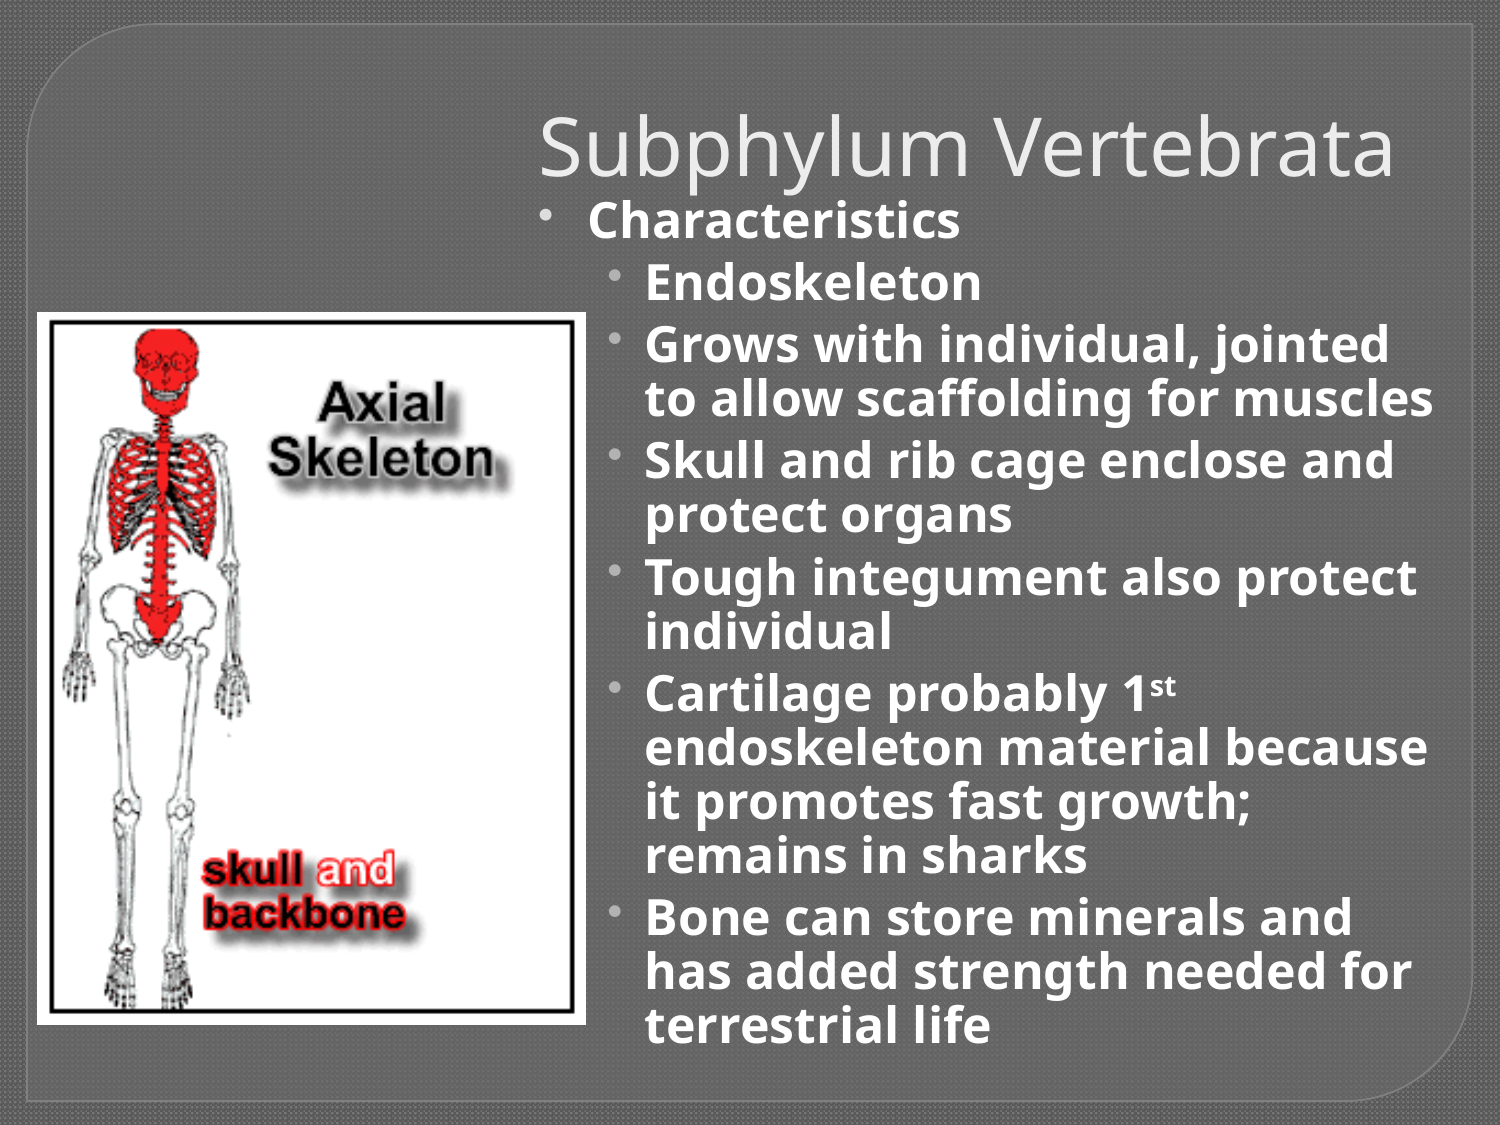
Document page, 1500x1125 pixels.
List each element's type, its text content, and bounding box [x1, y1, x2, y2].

list Characteristics Endoskeleton Grows with individual, jointed to allow scaffolding for muscles Skull and rib cage enclose and protect organs Tough integument also protect individual Cartilage probably 1st endoskeleton material because it promotes fast growth; remains in sharks Bone can store minerals and has added strength needed for terrestrial life [525, 187, 1463, 1063]
title Subphylum Vertebrata [137, 87, 1413, 200]
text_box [37, 312, 586, 1026]
